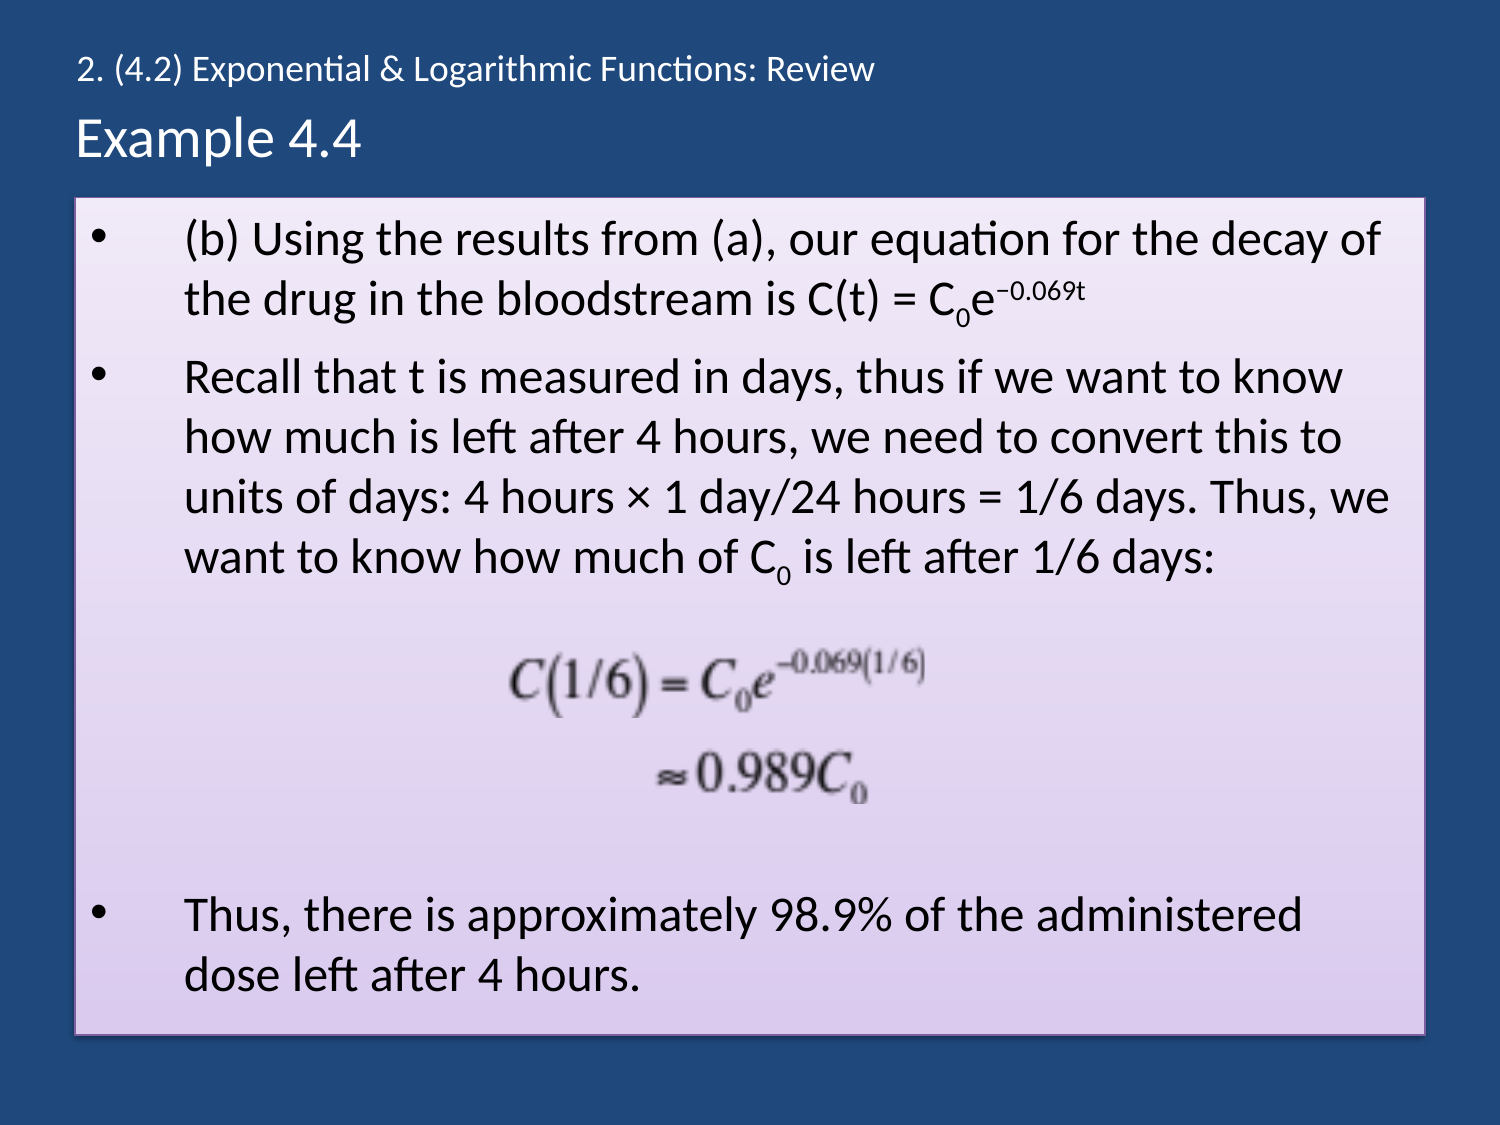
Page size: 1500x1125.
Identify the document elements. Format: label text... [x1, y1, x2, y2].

text_box 2. (4.2) Exponential & Logarithmic Functions: Review [61, 36, 1402, 96]
title Example 4.4 [60, 93, 1411, 175]
list (b) Using the results from (a), our equation for the decay of the drug in the bloodstream is C(t) = C0e−0.069t Recall that t is measured in days, thus if we want to know how much is left after 4 hours, we need to convert this to units of days: 4 hours × 1 day/24 hours = 1/6 days. Thus, we want to know how much of C0 is left after 1/6 days: Thus, there is approximately 98.9% of the administered dose left after 4 hours. [74, 197, 1426, 1036]
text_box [650, 742, 872, 804]
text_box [504, 639, 925, 718]
